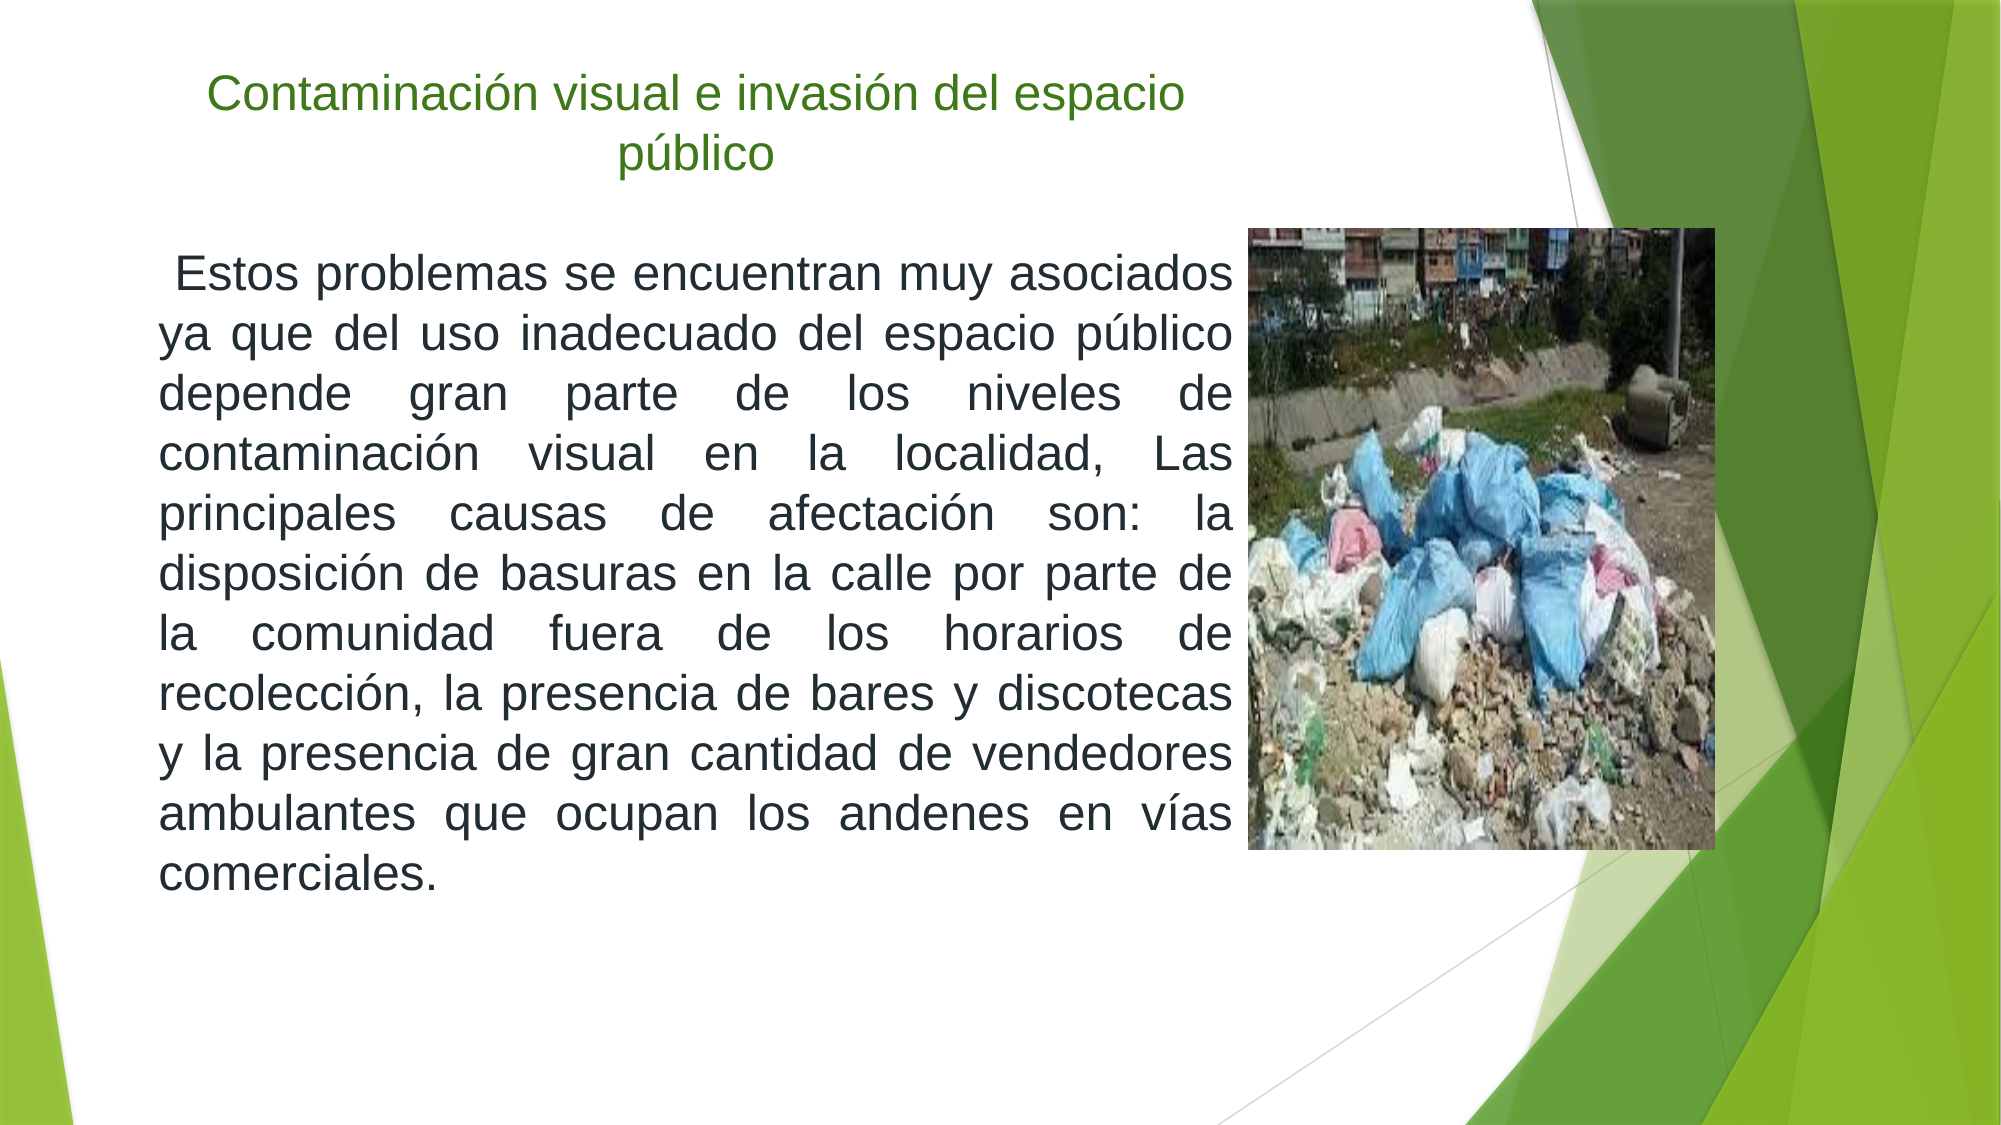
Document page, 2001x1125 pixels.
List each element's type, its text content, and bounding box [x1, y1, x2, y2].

picture [1248, 227, 1715, 850]
text_box Contaminación visual e invasión del espacio público Estos problemas se encuentran muy asociados ya que del uso inadecuado del espacio público depende gran parte de los niveles de contaminación visual en la localidad, Las principales causas de afectación son: la disposición de basuras en la calle por parte de la comunidad fuera de los horarios de recolección, la presencia de bares y discotecas y la presencia de gran cantidad de vendedores ambulantes que ocupan los andenes en vías comerciales. [143, 52, 1249, 908]
